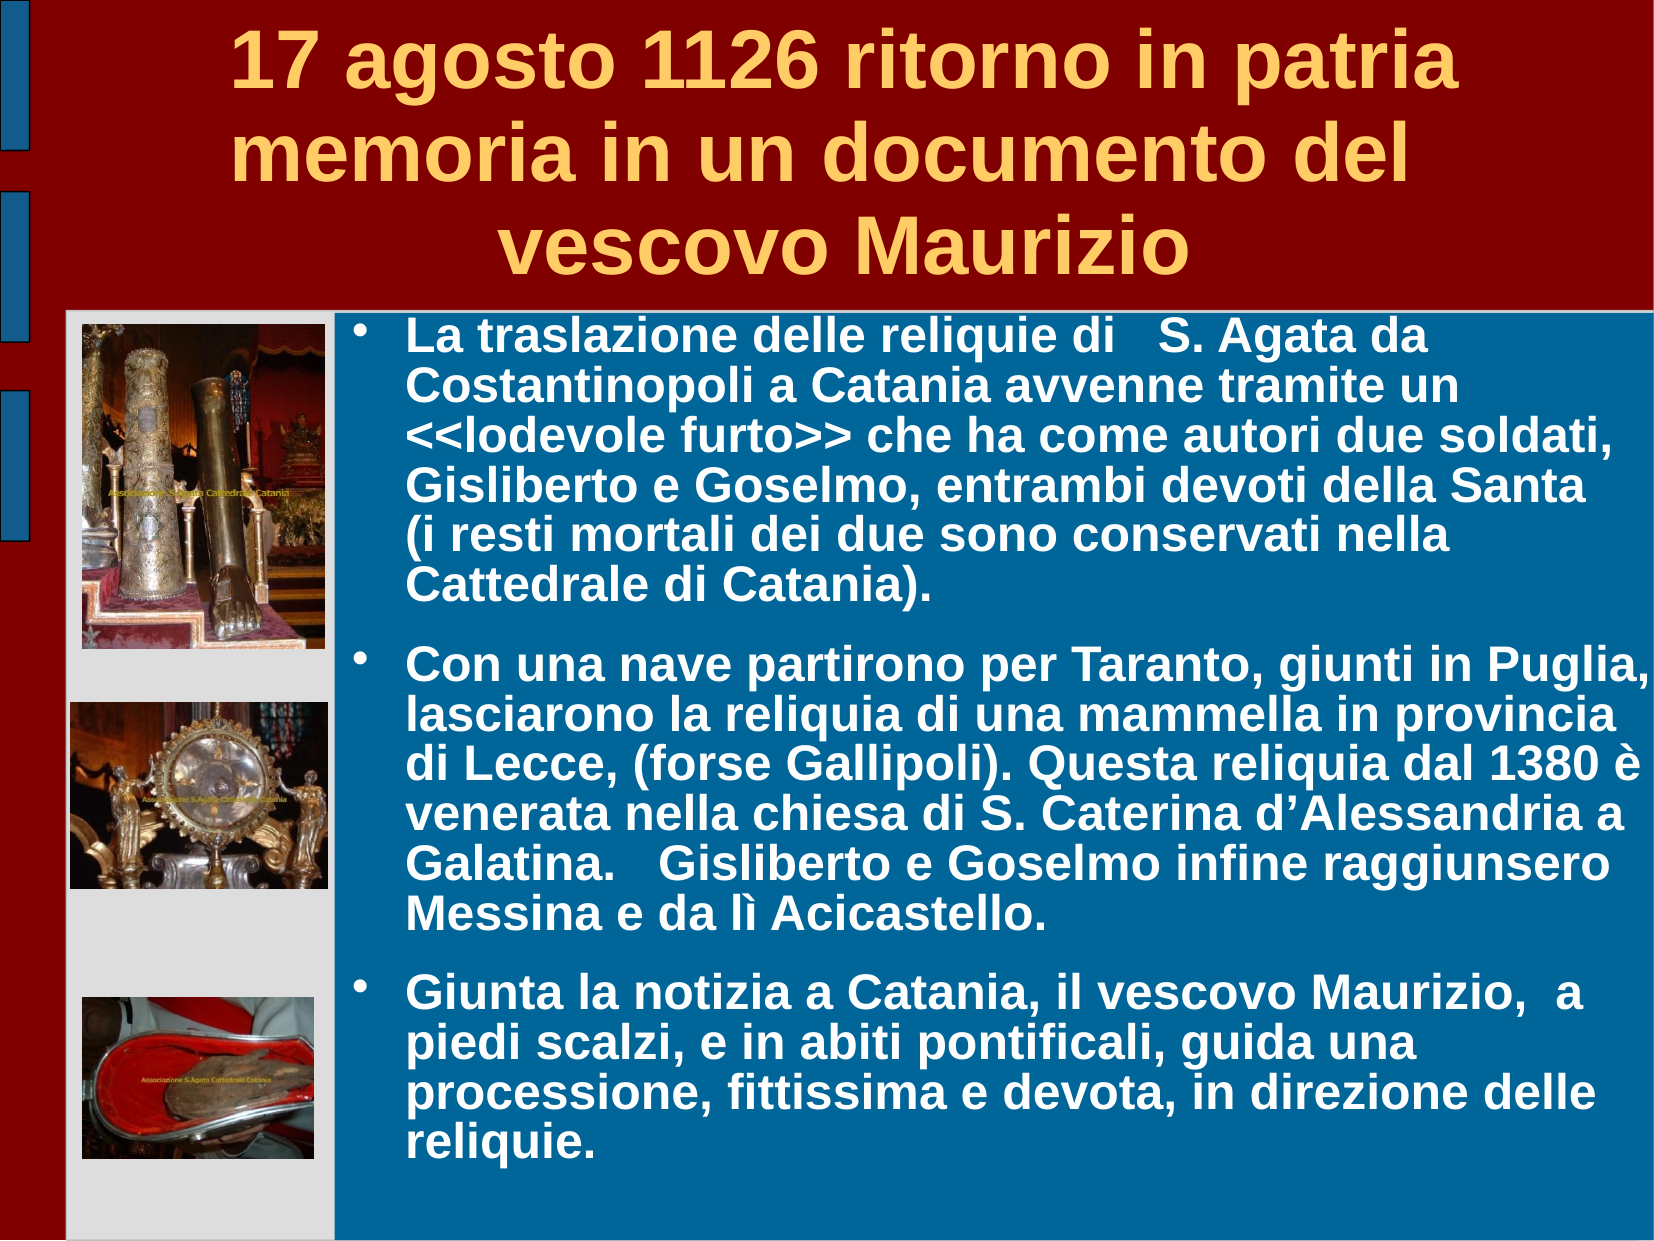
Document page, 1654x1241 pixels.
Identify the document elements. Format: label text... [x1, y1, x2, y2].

picture [82, 324, 326, 649]
title 17 agosto 1126 ritorno in patria memoria in un documento del vescovo Maurizio [58, 29, 1631, 278]
picture [82, 997, 314, 1159]
list La traslazione delle reliquie di S. Agata da Costantinopoli a Catania avvenne tramite un <<lodevole furto>> che ha come autori due soldati, Gisliberto e Goselmo, entrambi devoti della Santa (i resti mortali dei due sono conservati nella Cattedrale di Catania). Con una nave partirono per Taranto, giunti in Puglia, lasciarono la reliquia di una mammella in provincia di Lecce, (forse Gallipoli). Questa reliquia dal 1380 è venerata nella chiesa di S. Caterina d’Alessandria a Galatina. Gisliberto e Goselmo infine raggiunsero Messina e da lì Acicastello. Giunta la notizia a Catania, il vescovo Maurizio, a piedi scalzi, e in abiti pontificali, guida una processione, fittissima e devota, in direzione delle reliquie. [334, 312, 1654, 1241]
picture [70, 702, 328, 889]
